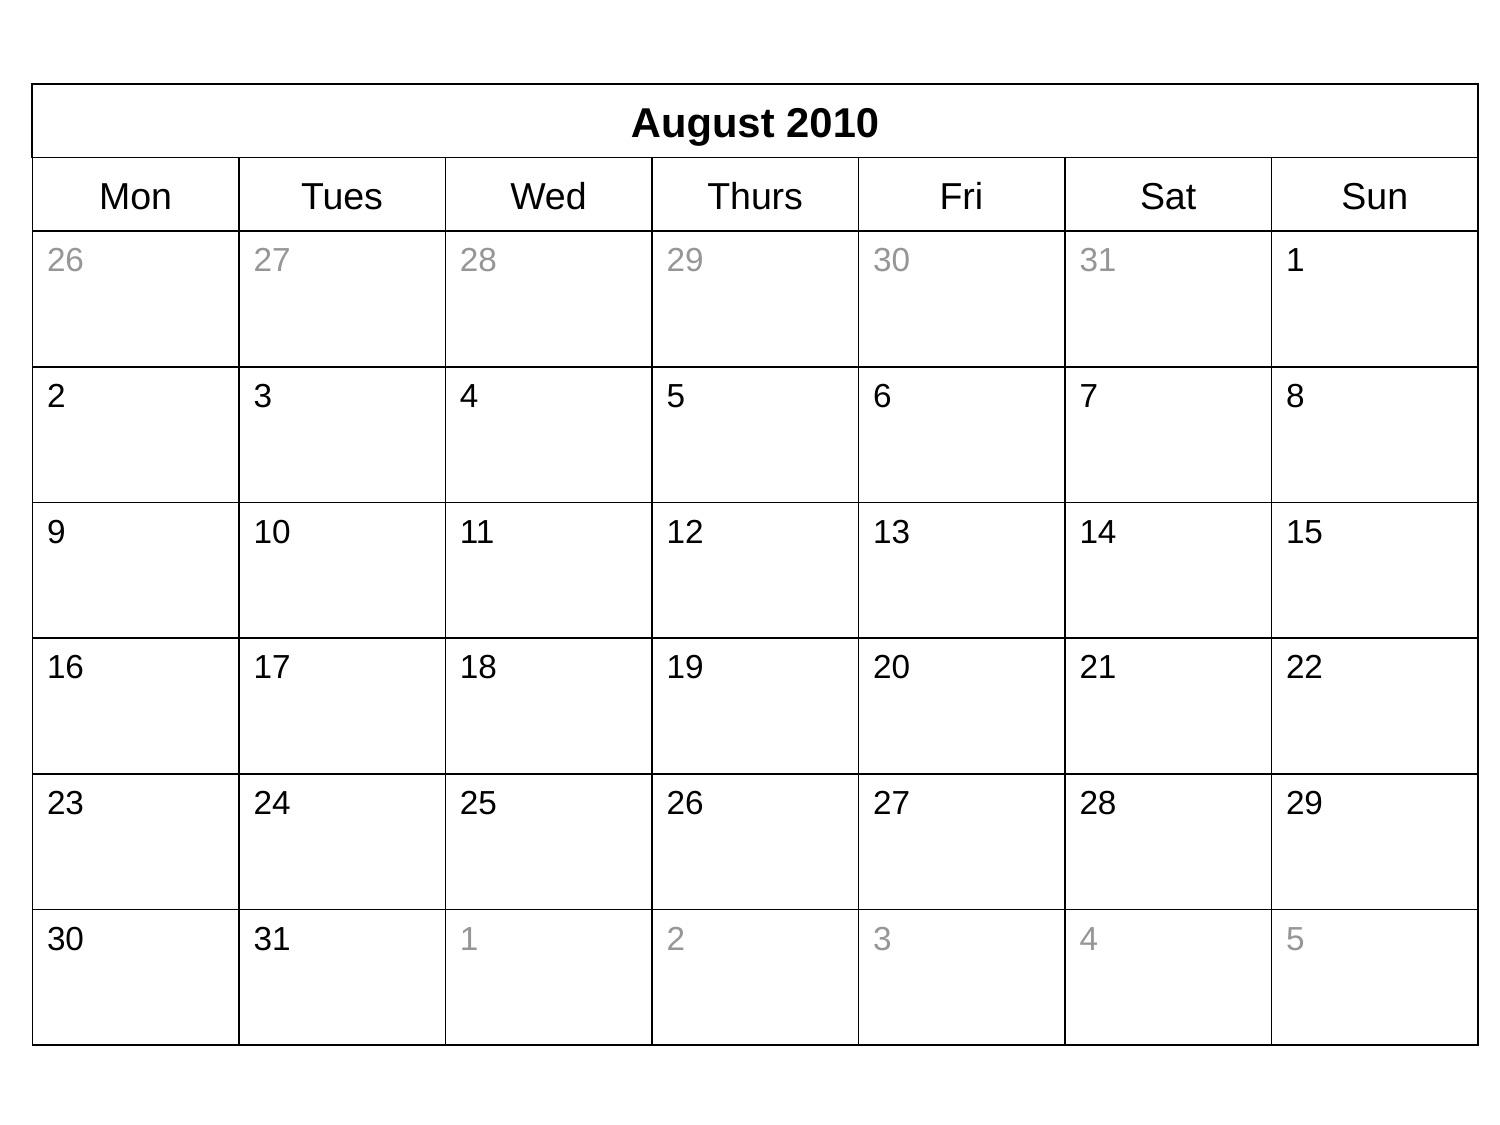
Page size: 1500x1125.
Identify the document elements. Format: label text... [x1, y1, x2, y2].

text_box 28 [446, 231, 652, 367]
text_box Mon [32, 158, 239, 231]
text_box 18 [446, 639, 652, 774]
text_box 31 [1065, 231, 1272, 367]
text_box Fri [859, 158, 1065, 231]
text_box 21 [1065, 639, 1272, 774]
text_box 23 [32, 774, 239, 910]
text_box 5 [652, 367, 859, 503]
text_box Tues [239, 158, 446, 231]
text_box Wed [446, 158, 652, 231]
text_box 4 [446, 367, 652, 503]
text_box 16 [32, 639, 239, 774]
text_box 13 [859, 503, 1065, 639]
text_box 10 [239, 503, 446, 639]
text_box 8 [1272, 367, 1478, 503]
text_box 11 [446, 503, 652, 639]
text_box 15 [1272, 503, 1478, 639]
text_box Sat [1065, 158, 1272, 231]
text_box Sun [1272, 158, 1478, 231]
text_box 30 [32, 910, 239, 1046]
text_box 14 [1065, 503, 1272, 639]
text_box 22 [1272, 639, 1478, 774]
text_box 26 [652, 774, 859, 910]
text_box 27 [859, 774, 1065, 910]
text_box August 2010 [32, 83, 1478, 158]
text_box 1 [1272, 231, 1478, 367]
text_box 29 [652, 231, 859, 367]
text_box 24 [239, 774, 446, 910]
text_box 2 [652, 910, 859, 1046]
text_box 27 [239, 231, 446, 367]
text_box 28 [1065, 774, 1272, 910]
text_box 30 [859, 231, 1065, 367]
text_box 31 [239, 910, 446, 1046]
text_box 17 [239, 639, 446, 774]
text_box 3 [239, 367, 446, 503]
text_box 26 [32, 231, 239, 367]
text_box 6 [859, 367, 1065, 503]
text_box 20 [859, 639, 1065, 774]
text_box Thurs [652, 158, 859, 231]
text_box 9 [32, 503, 239, 639]
text_box 2 [32, 367, 239, 503]
text_box 25 [446, 774, 652, 910]
text_box 3 [859, 910, 1065, 1046]
text_box 19 [652, 639, 859, 774]
text_box 12 [652, 503, 859, 639]
text_box 4 [1065, 910, 1272, 1046]
text_box 5 [1272, 910, 1478, 1046]
text_box 29 [1272, 774, 1478, 910]
text_box 7 [1065, 367, 1272, 503]
text_box 1 [446, 910, 652, 1046]
